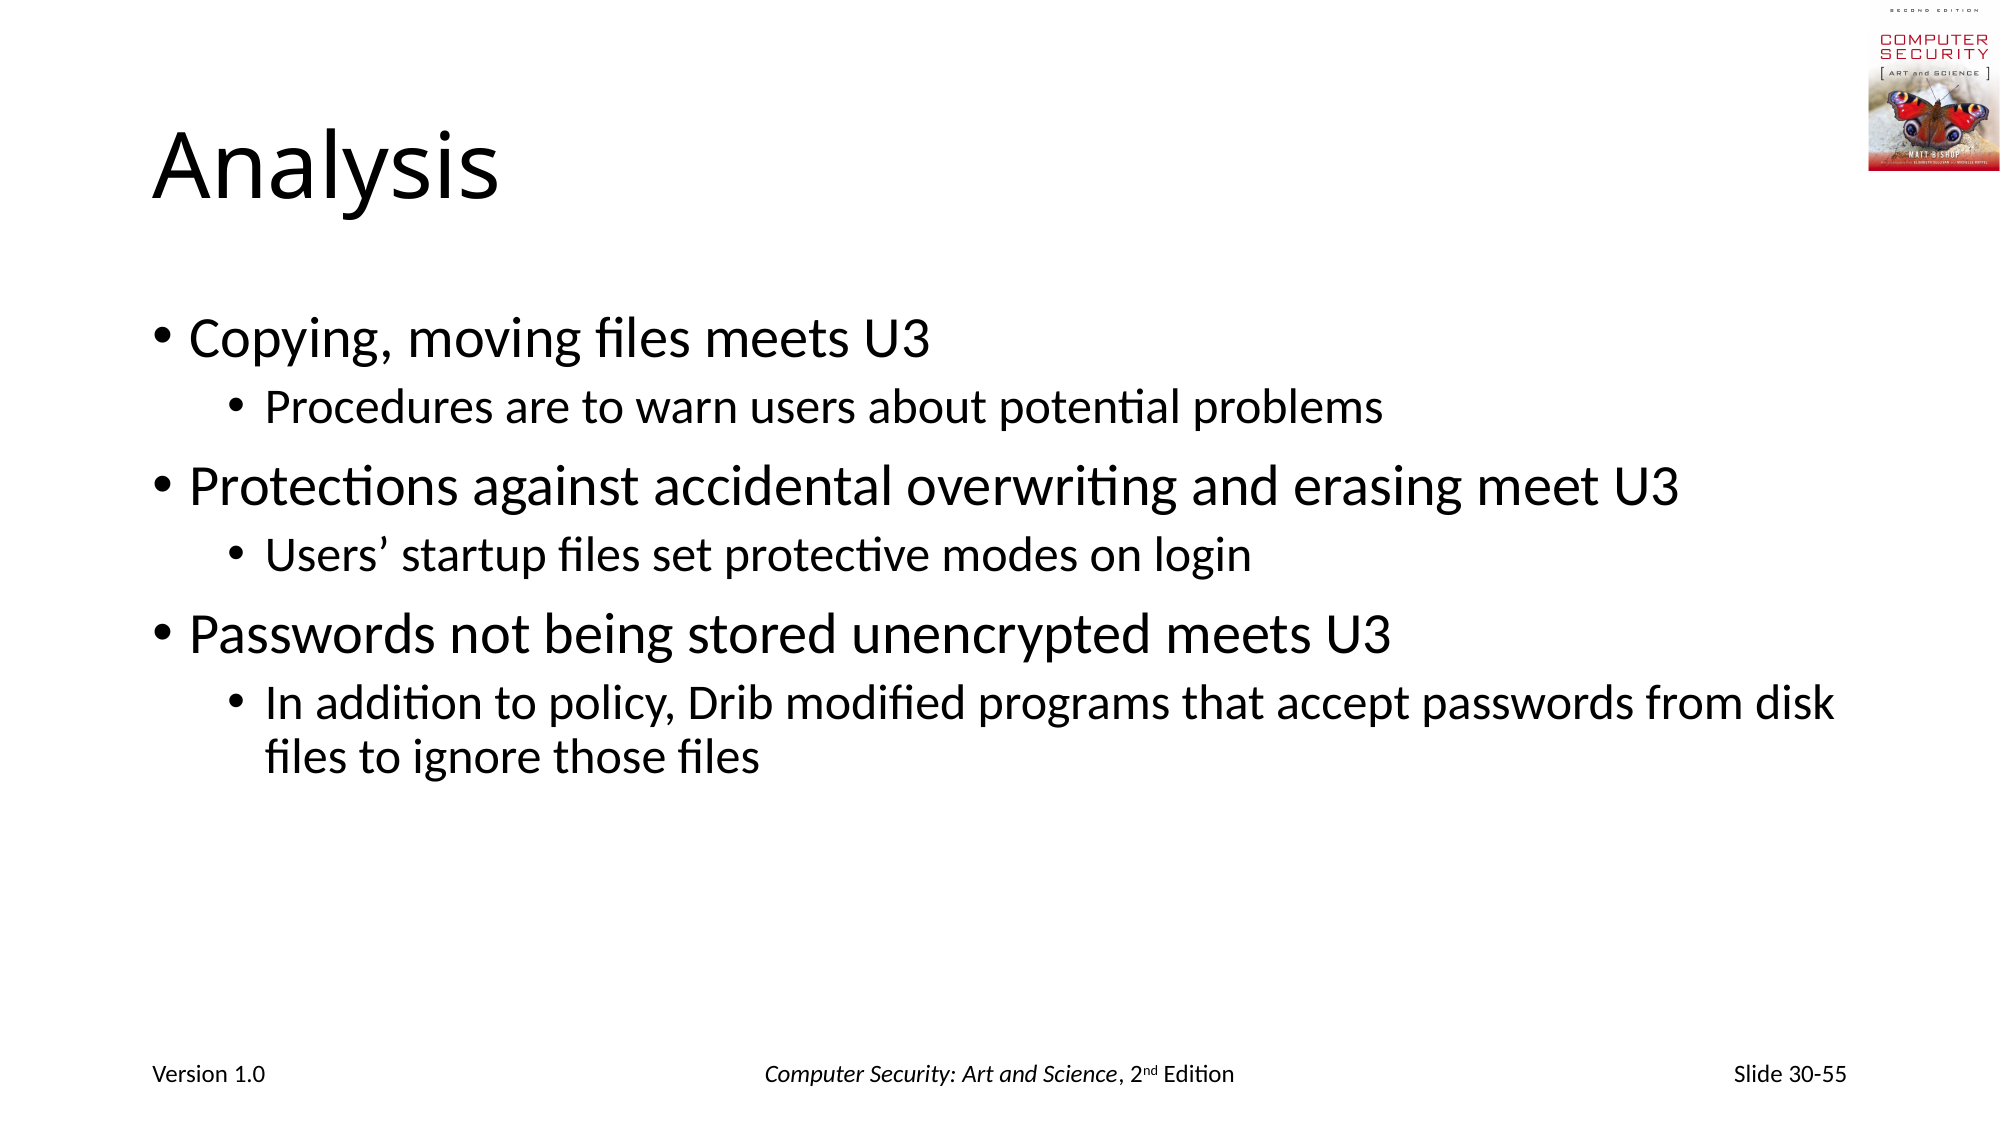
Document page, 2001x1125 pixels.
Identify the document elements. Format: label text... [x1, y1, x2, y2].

list Copying, moving files meets U3 Procedures are to warn users about potential problems Protections against accidental overwriting and erasing meet U3 Users’ startup files set protective modes on login Passwords not being stored unencrypted meets U3 In addition to policy, Drib modified programs that accept passwords from disk files to ignore those files [137, 299, 1863, 1014]
slide_number Slide 30-55 [1412, 1042, 1863, 1103]
picture [1868, 0, 2000, 171]
footer Computer Security: Art and Science, 2nd Edition [662, 1042, 1338, 1103]
slide_number Version 1.0 [137, 1042, 588, 1103]
title Analysis [137, 59, 1863, 278]
